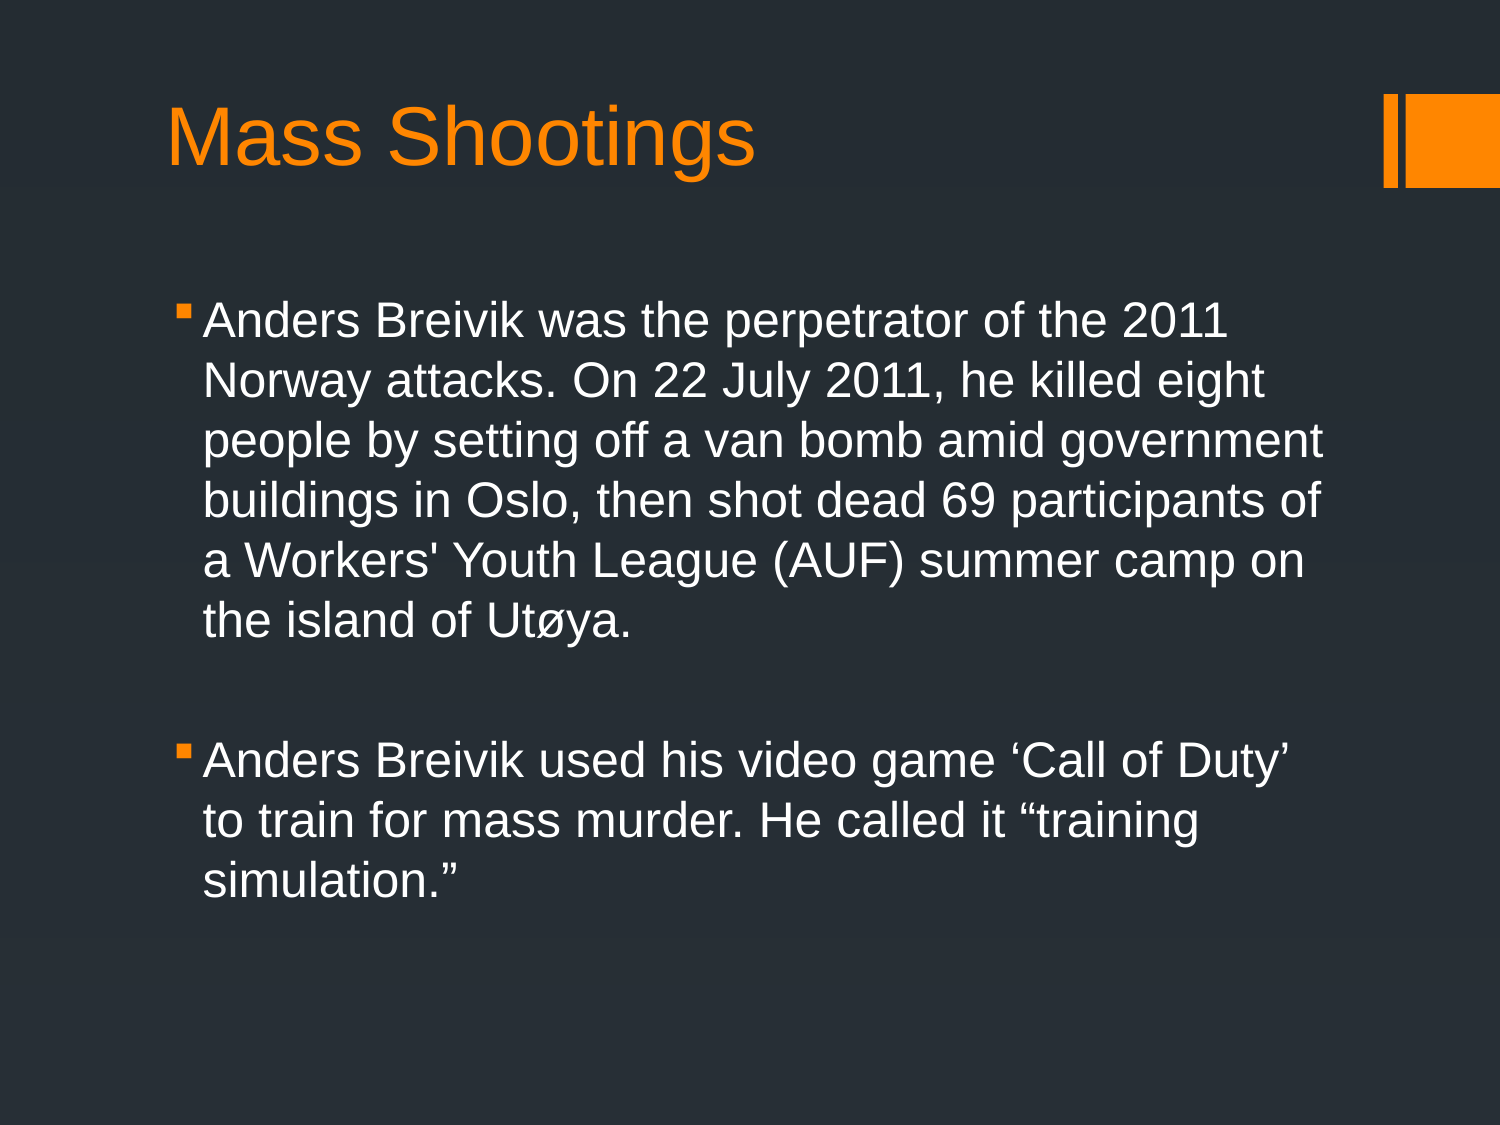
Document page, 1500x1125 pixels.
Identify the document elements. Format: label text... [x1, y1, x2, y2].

list Anders Breivik was the perpetrator of the 2011 Norway attacks. On 22 July 2011, he killed eight people by setting off a van bomb amid government buildings in Oslo, then shot dead 69 participants of a Workers' Youth League (AUF) summer camp on the island of Utøya. Anders Breivik used his video game ‘Call of Duty’ to train for mass murder. He called it “training simulation.” [150, 279, 1350, 1035]
title Mass Shootings [150, 74, 1350, 240]
